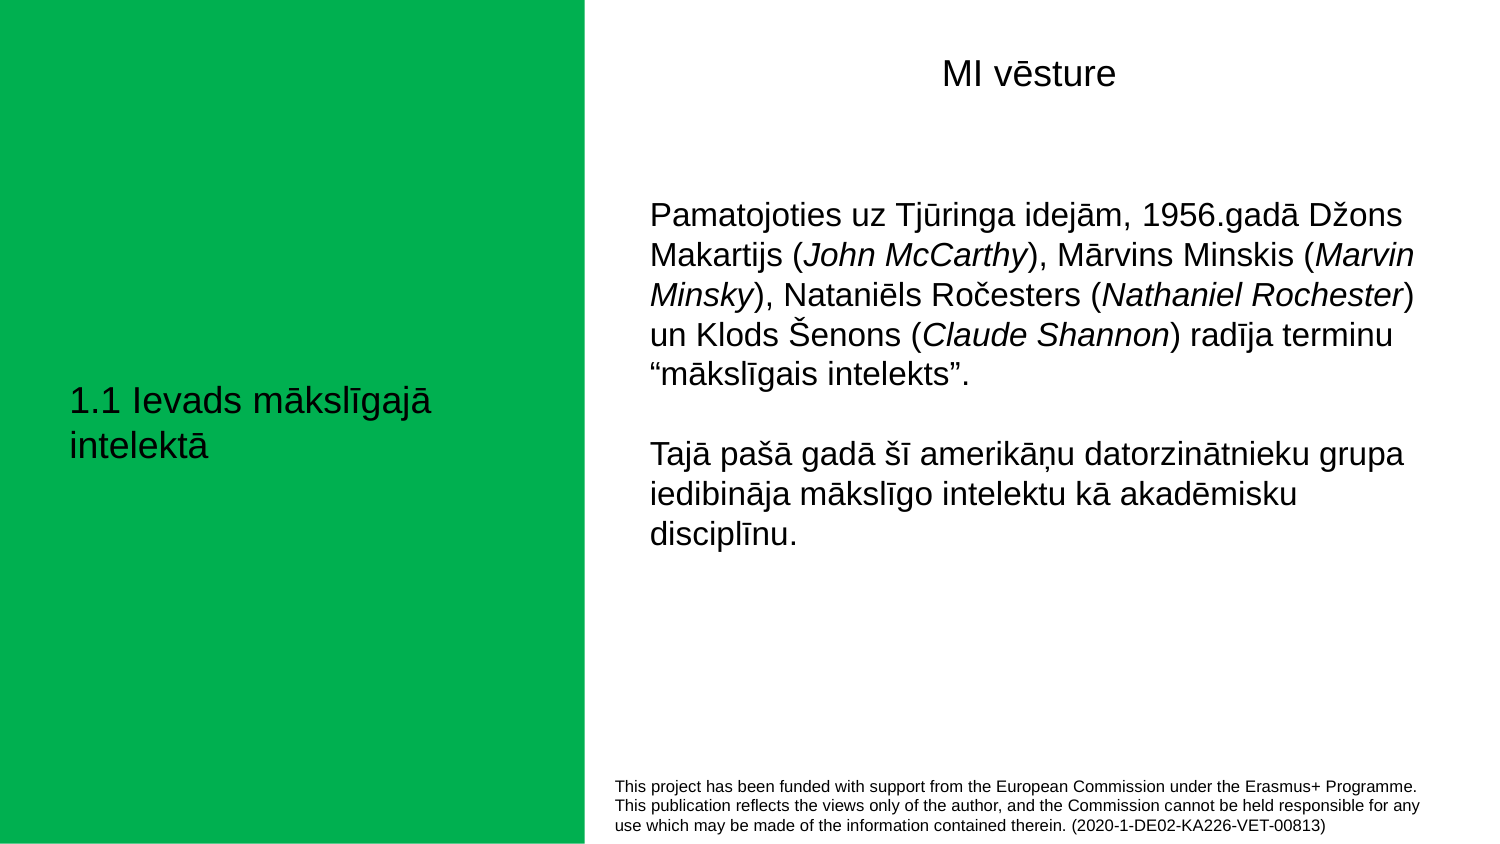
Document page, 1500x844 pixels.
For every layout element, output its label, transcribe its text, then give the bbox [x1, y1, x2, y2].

text_box [0, 0, 587, 844]
text_box Pamatojoties uz Tjūringa idejām, 1956.gadā Džons Makartijs (John McCarthy), Mārvins Minskis (Marvin Minsky), Nataniēls Ročesters (Nathaniel Rochester) un Klods Šenons (Claude Shannon) radīja terminu “mākslīgais intelekts”. Tajā pašā gadā šī amerikāņu datorzinātnieku grupa iedibināja mākslīgo intelektu kā akadēmisku disciplīnu. [635, 185, 1459, 560]
text_box This project has been funded with support from the European Commission under the Erasmus+ Programme. This publication reflects the views only of the author, and the Commission cannot be held responsible for any use which may be made of the information contained therein. (2020-1-DE02-KA226-VET-00813) [600, 767, 1459, 843]
text_box MI vēsture [763, 41, 1296, 102]
text_box 1.1 Ievads mākslīgajā intelektā [54, 368, 530, 474]
